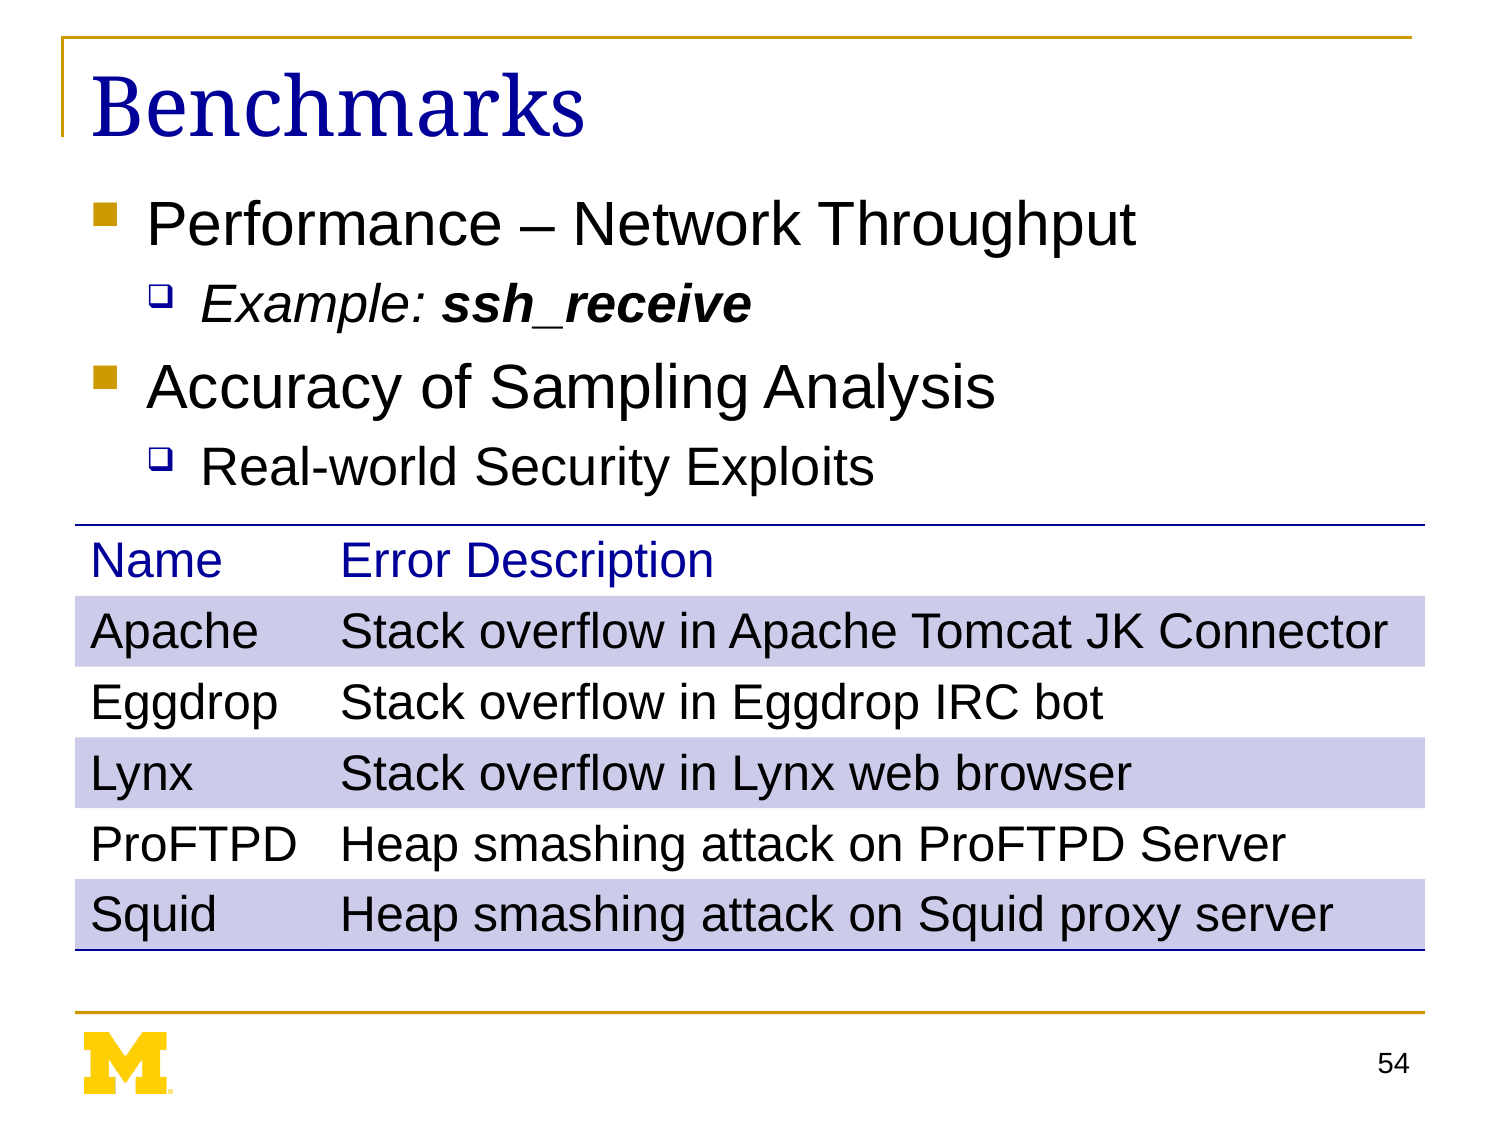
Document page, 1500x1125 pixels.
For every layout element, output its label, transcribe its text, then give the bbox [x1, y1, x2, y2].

table_cell Stack overflow in Eggdrop IRC bot [325, 667, 1425, 737]
table_cell Squid [75, 879, 325, 949]
table_cell Stack overflow in Lynx web browser [325, 737, 1425, 808]
title Benchmarks [74, 45, 1426, 151]
list Performance – Network Throughput Example: ssh_receive Accuracy of Sampling Analysis Real-world Security Exploits [74, 174, 1426, 1006]
picture [84, 1032, 173, 1094]
table_cell ProFTPD [75, 808, 325, 879]
table_cell Heap smashing attack on ProFTPD Server [325, 808, 1425, 879]
table_cell Heap smashing attack on Squid proxy server [325, 879, 1425, 949]
table_header Name [75, 526, 325, 596]
table_cell Lynx [75, 737, 325, 808]
table_cell Eggdrop [75, 667, 325, 737]
table_header Error Description [325, 526, 1425, 596]
table_cell Stack overflow in Apache Tomcat JK Connector [325, 596, 1425, 667]
slide_number 54 [1074, 1036, 1425, 1113]
table_cell Apache [75, 596, 325, 667]
